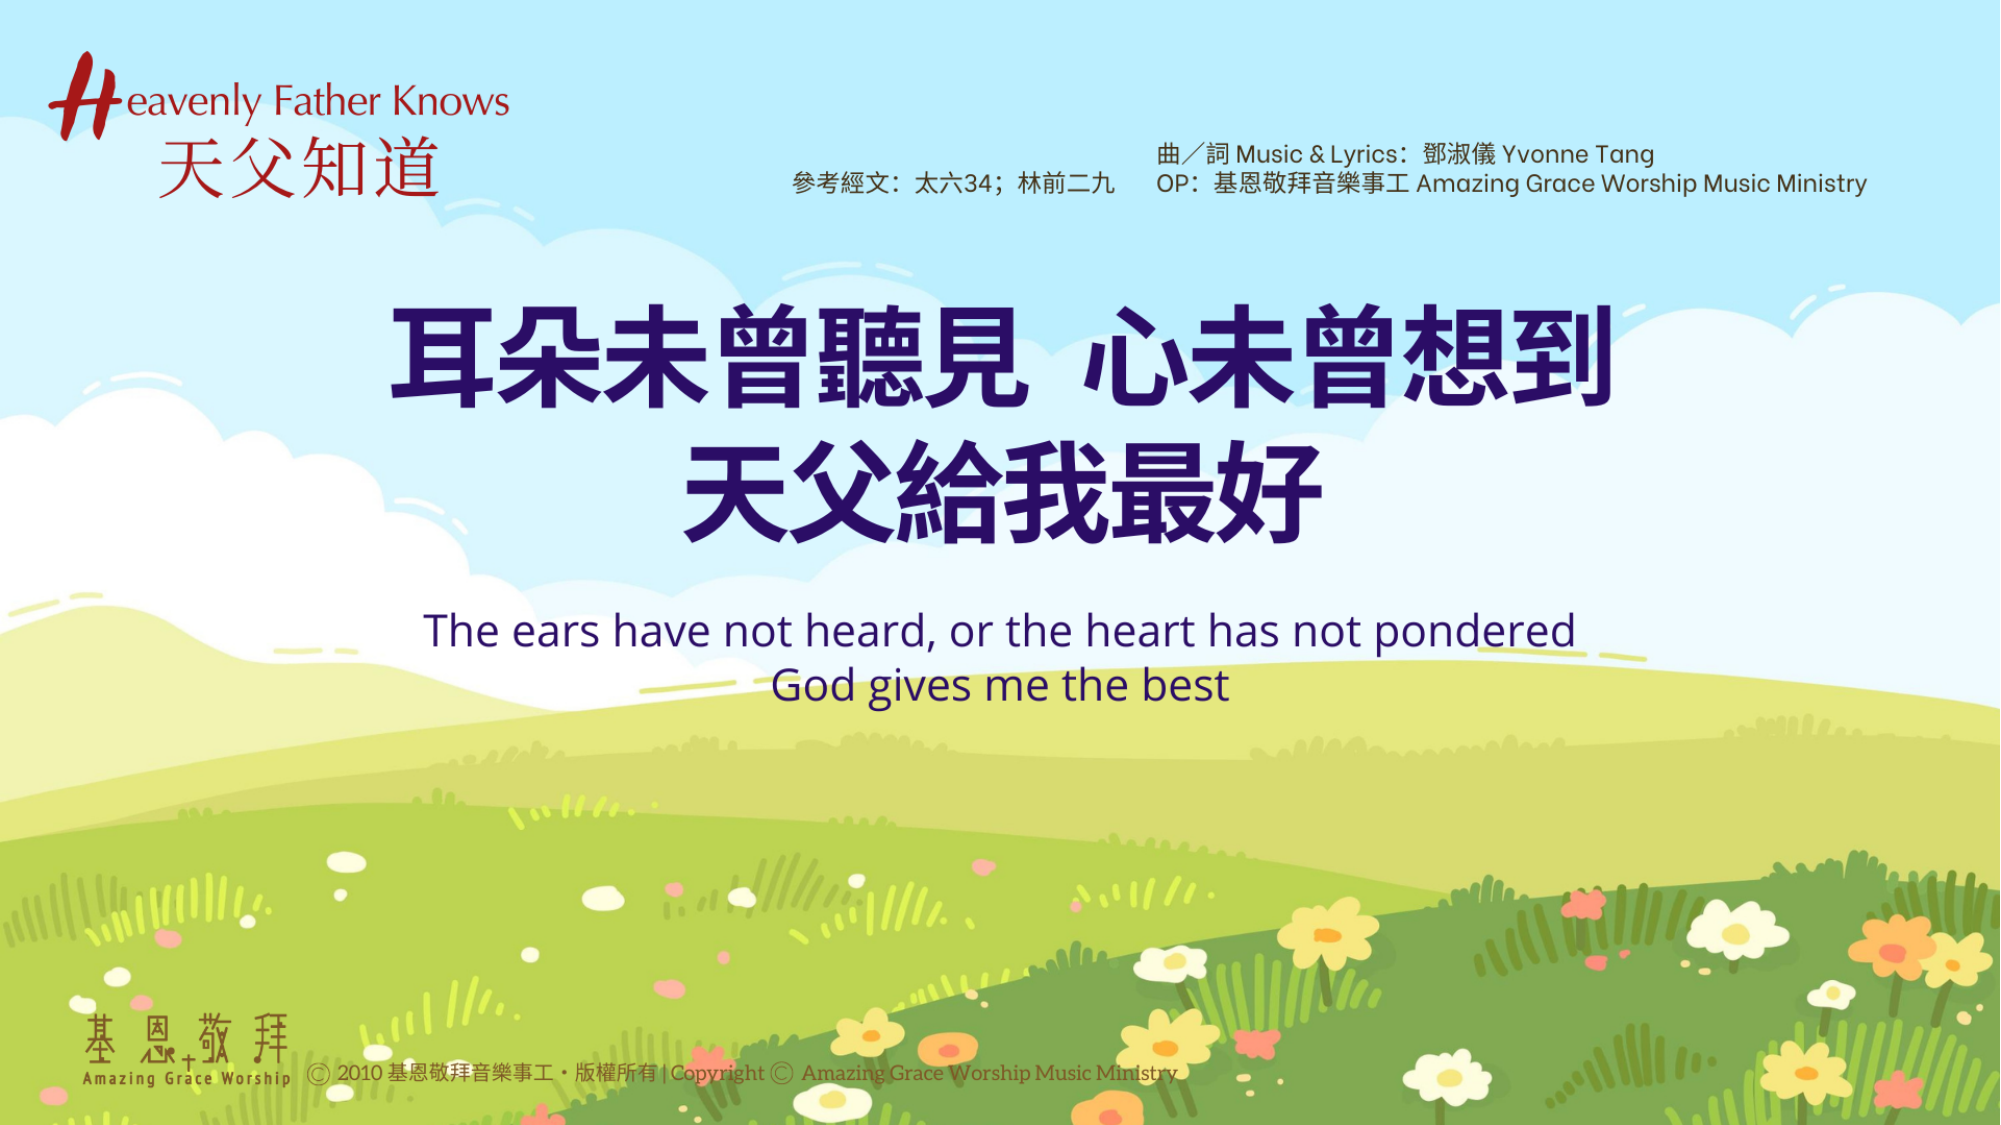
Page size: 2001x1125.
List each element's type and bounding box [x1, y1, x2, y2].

list [0, 0, 2000, 1125]
